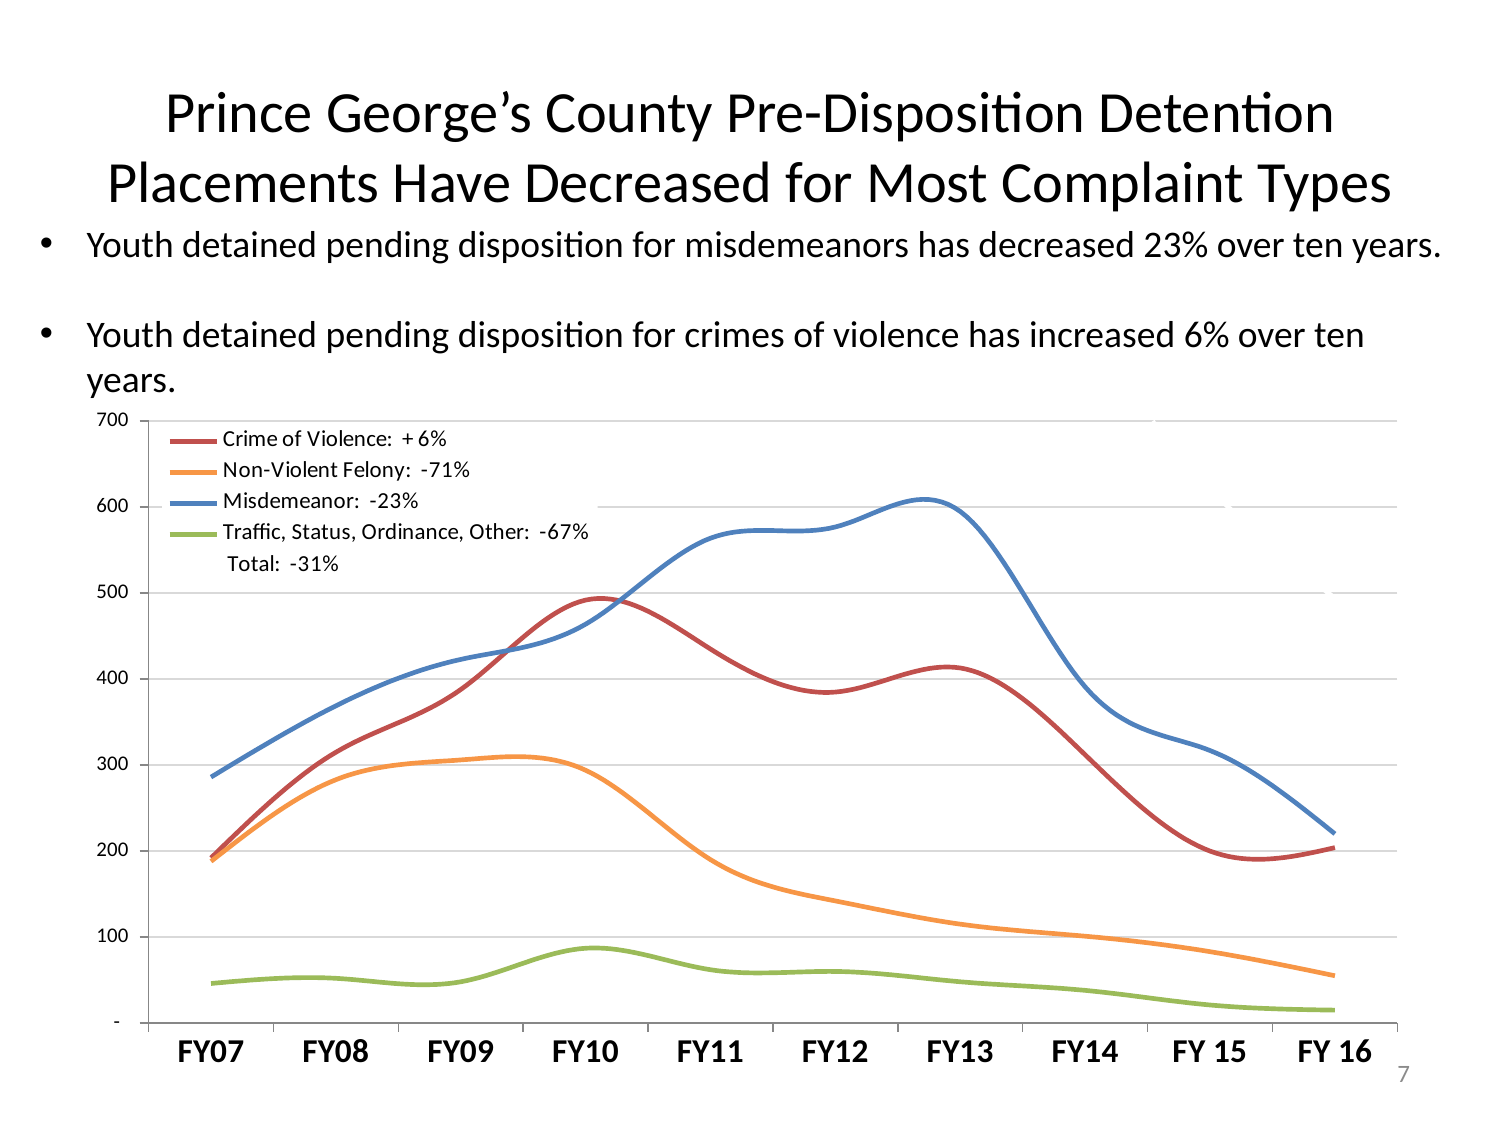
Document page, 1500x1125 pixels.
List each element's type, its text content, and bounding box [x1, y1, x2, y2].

chart [74, 409, 1426, 1103]
title Prince George’s County Pre-Disposition Detention Placements Have Decreased for Most Complaint Types [75, 50, 1425, 212]
text_box Youth detained pending disposition for misdemeanors has decreased 23% over ten years. Youth detained pending disposition for crimes of violence has increased 6% over ten years. [24, 212, 1475, 408]
